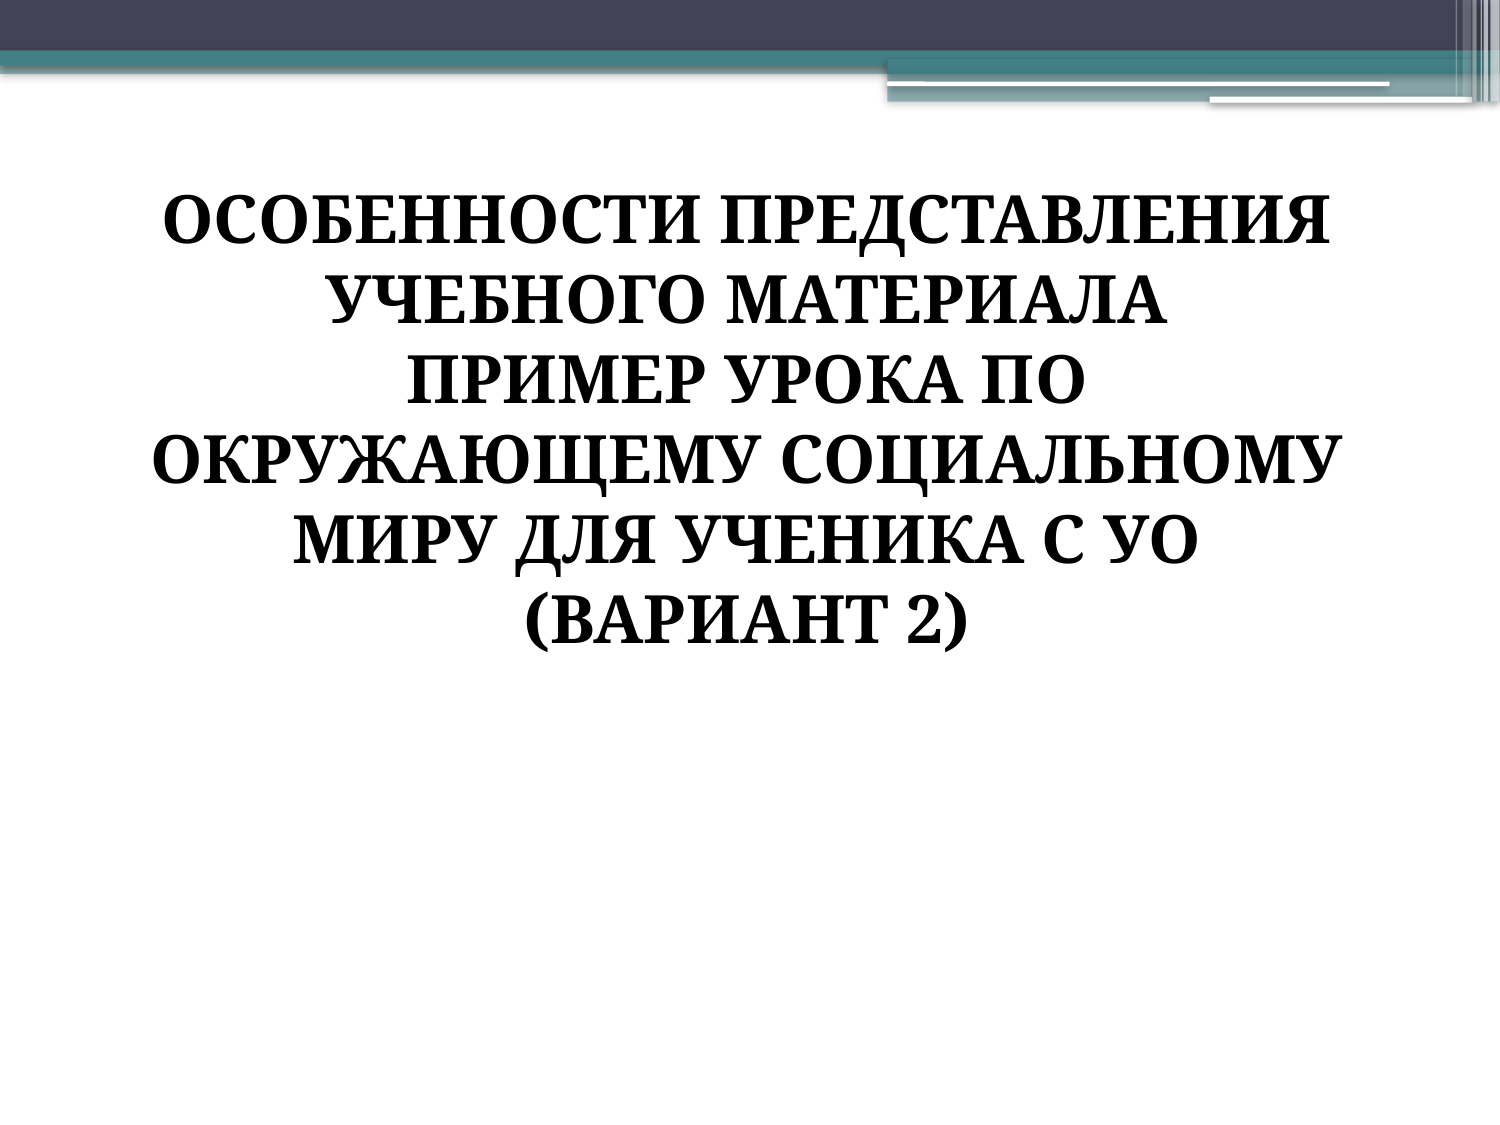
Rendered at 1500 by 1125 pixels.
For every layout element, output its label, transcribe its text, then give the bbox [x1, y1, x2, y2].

text_box Особенности представления учебного материала Пример урока по окружающему социальному миру для ученика с УО (вариант 2) [123, 397, 1371, 665]
